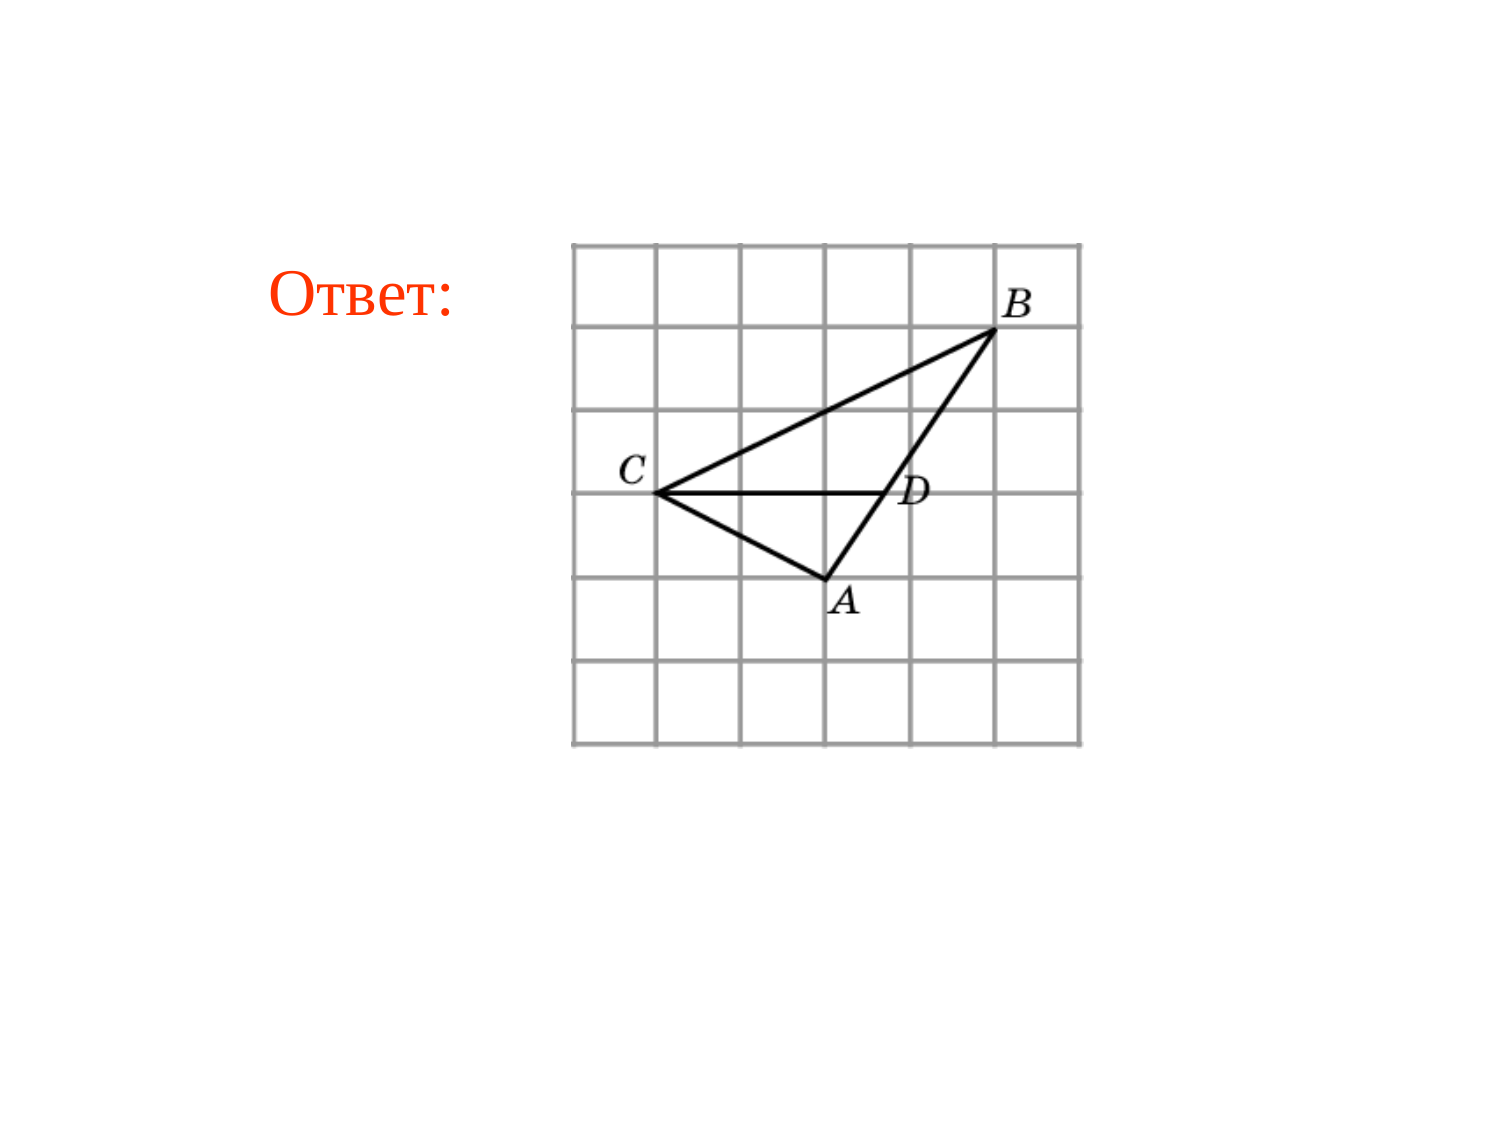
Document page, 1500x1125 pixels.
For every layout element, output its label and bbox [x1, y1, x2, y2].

text_box [253, 241, 1084, 749]
